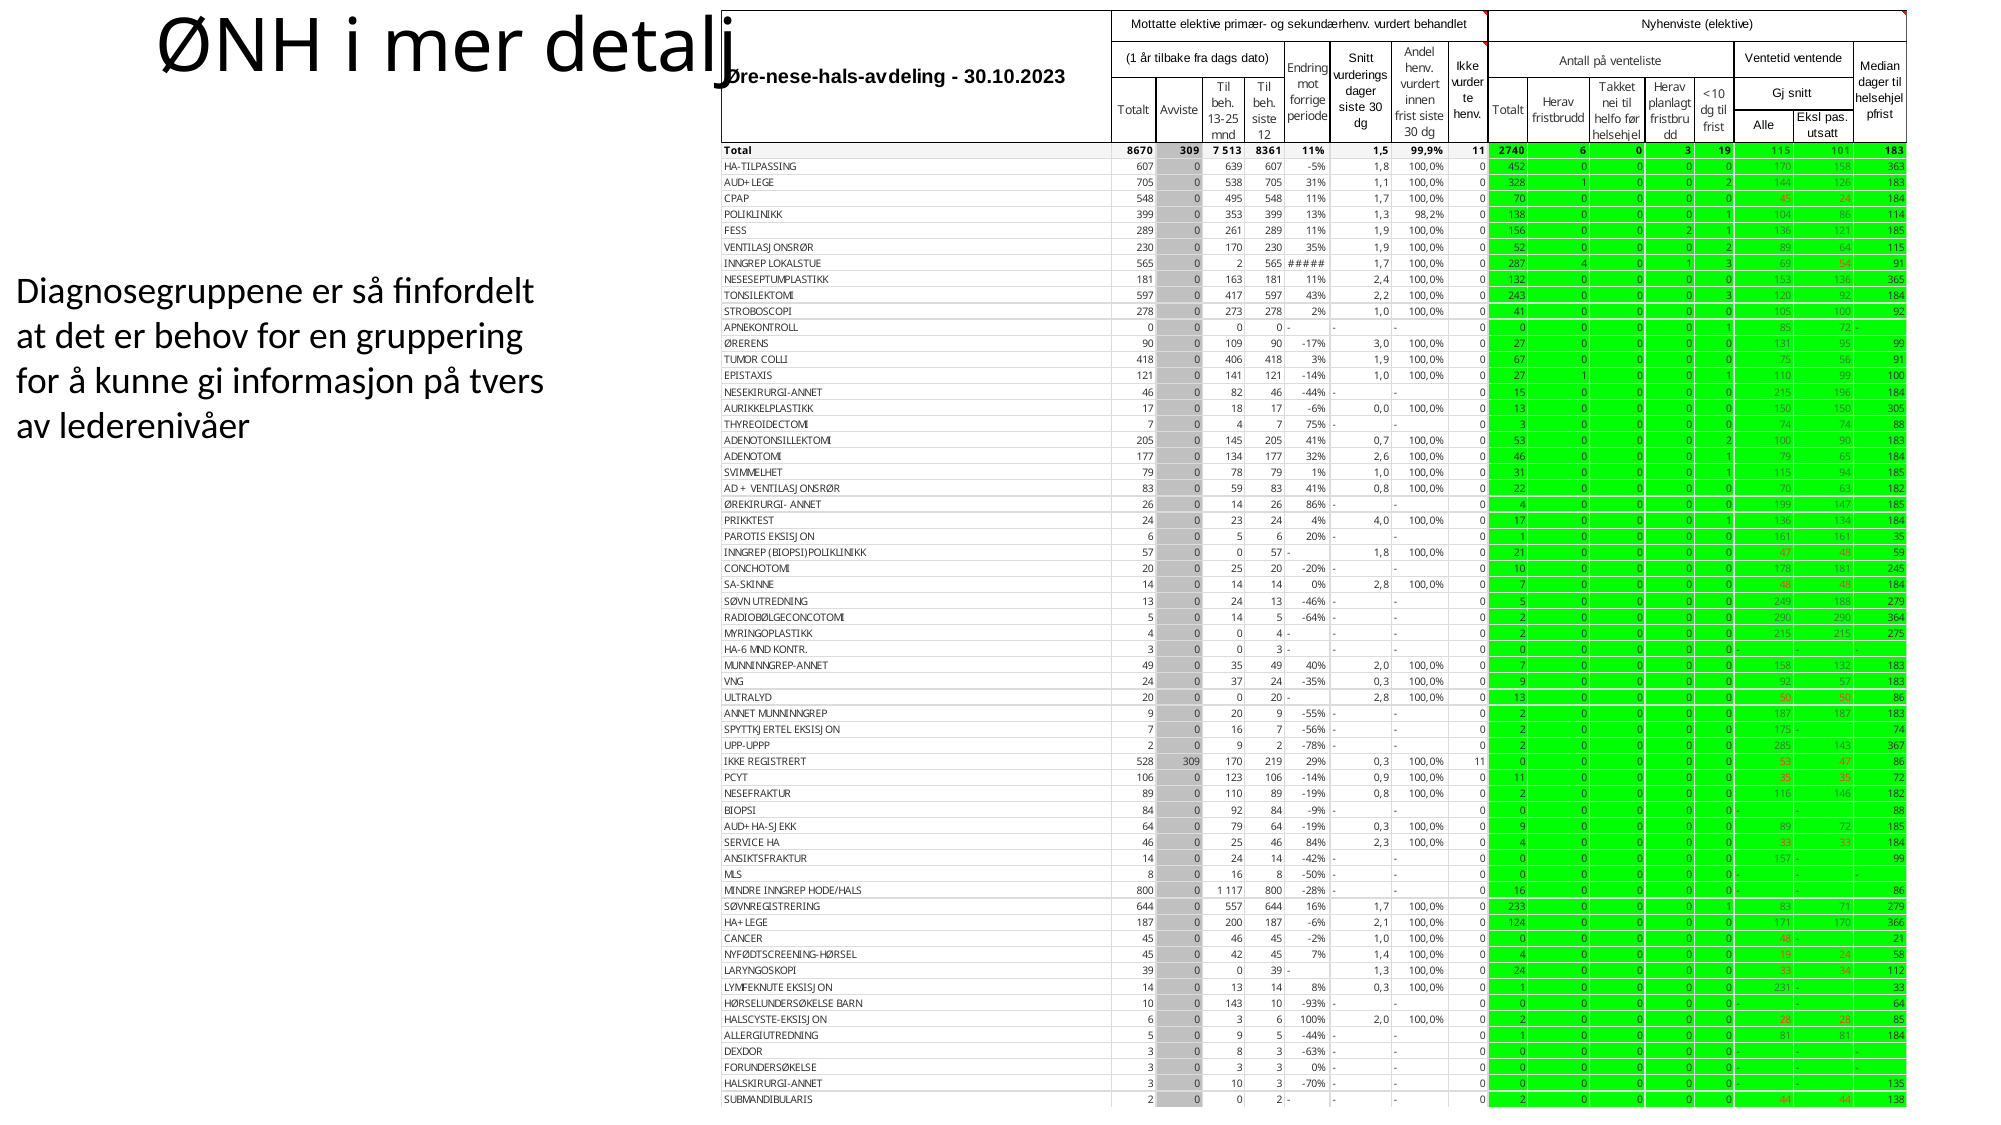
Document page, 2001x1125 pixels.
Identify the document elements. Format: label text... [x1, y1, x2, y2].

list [721, 10, 1908, 1108]
title ØNH i mer detalj [140, 0, 1866, 96]
text_box Diagnosegruppene er så finfordelt at det er behov for en gruppering for å kunne gi informasjon på tvers av lederenivåer [1, 258, 583, 454]
